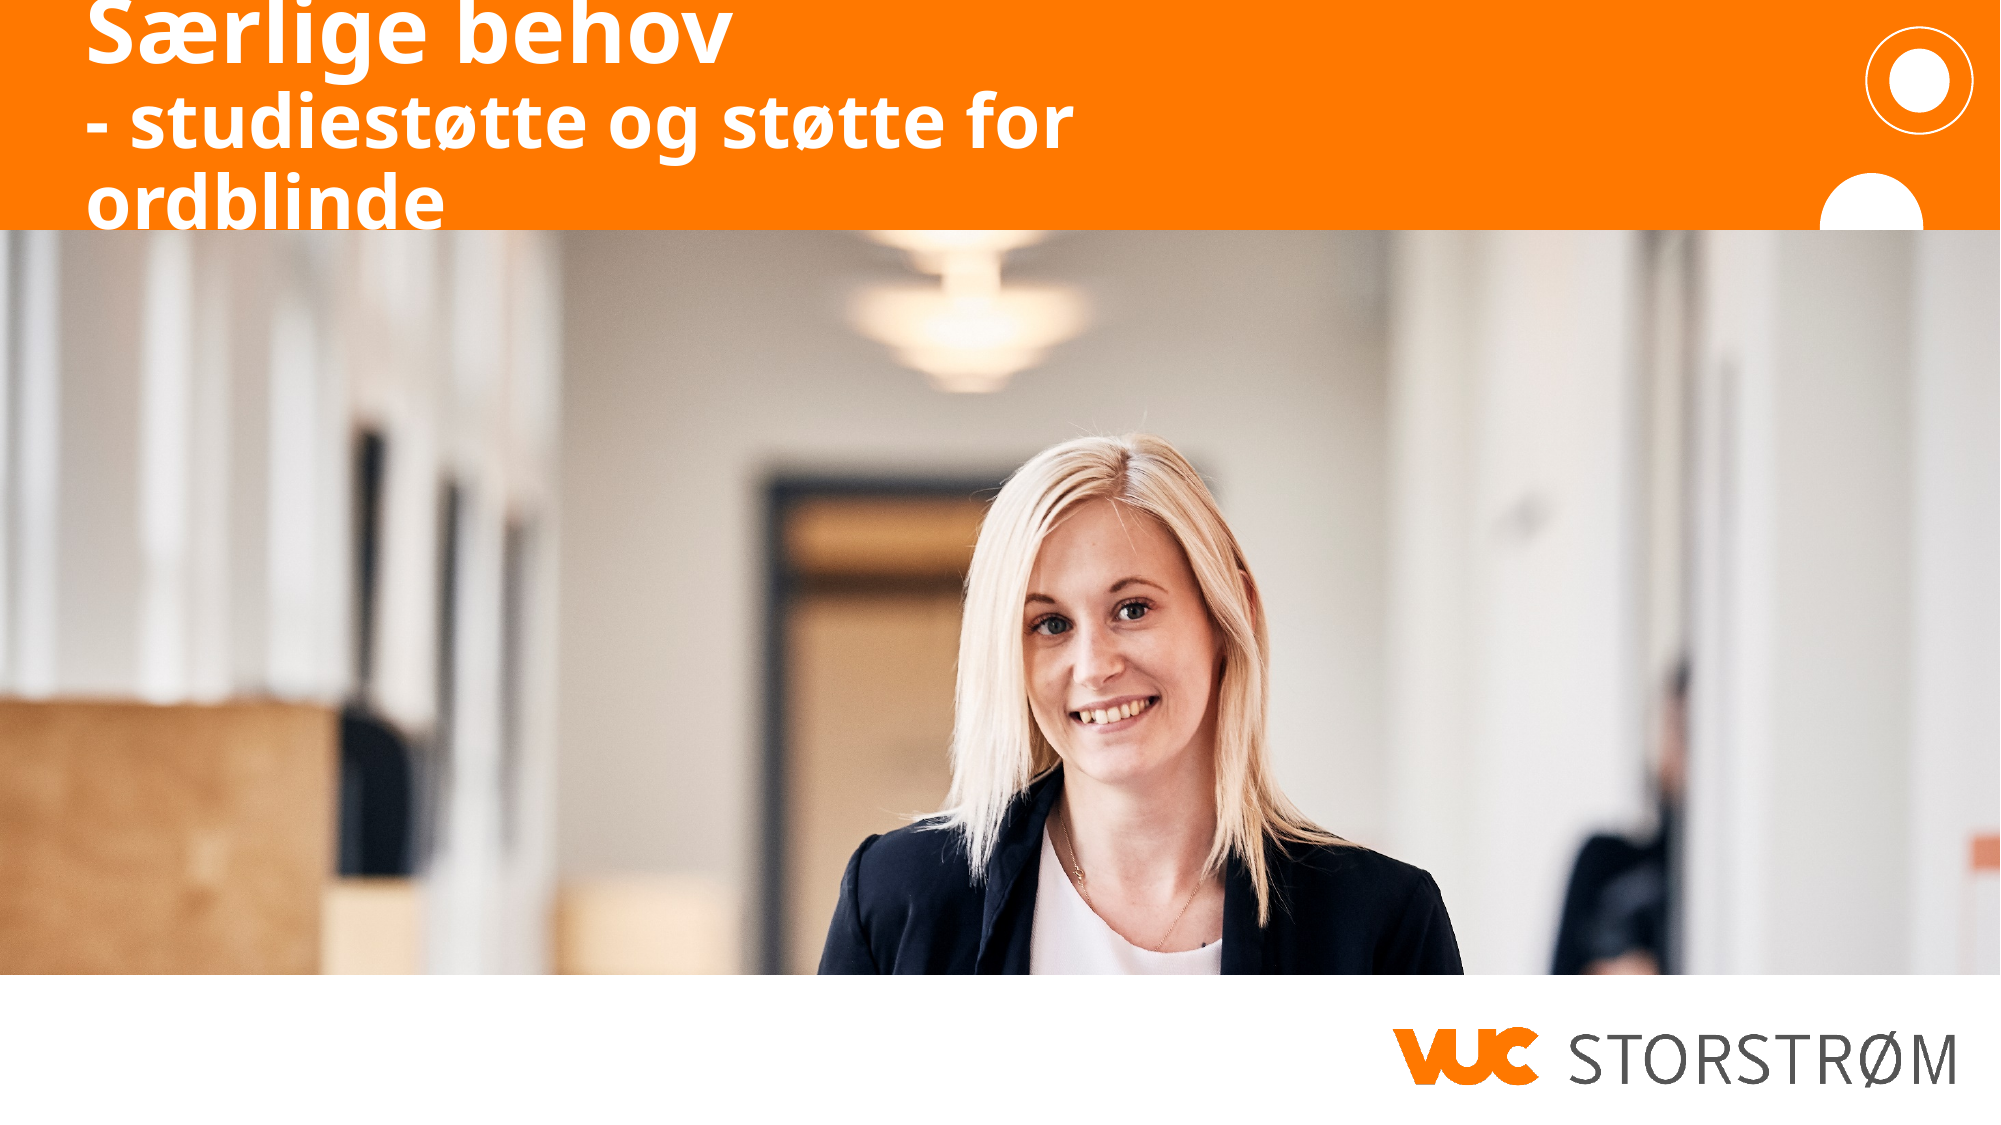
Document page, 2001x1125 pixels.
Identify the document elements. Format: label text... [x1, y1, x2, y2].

title Særlige behov - studiestøtte og støtte for ordblinde [70, 46, 1467, 184]
picture [0, 230, 2001, 1125]
